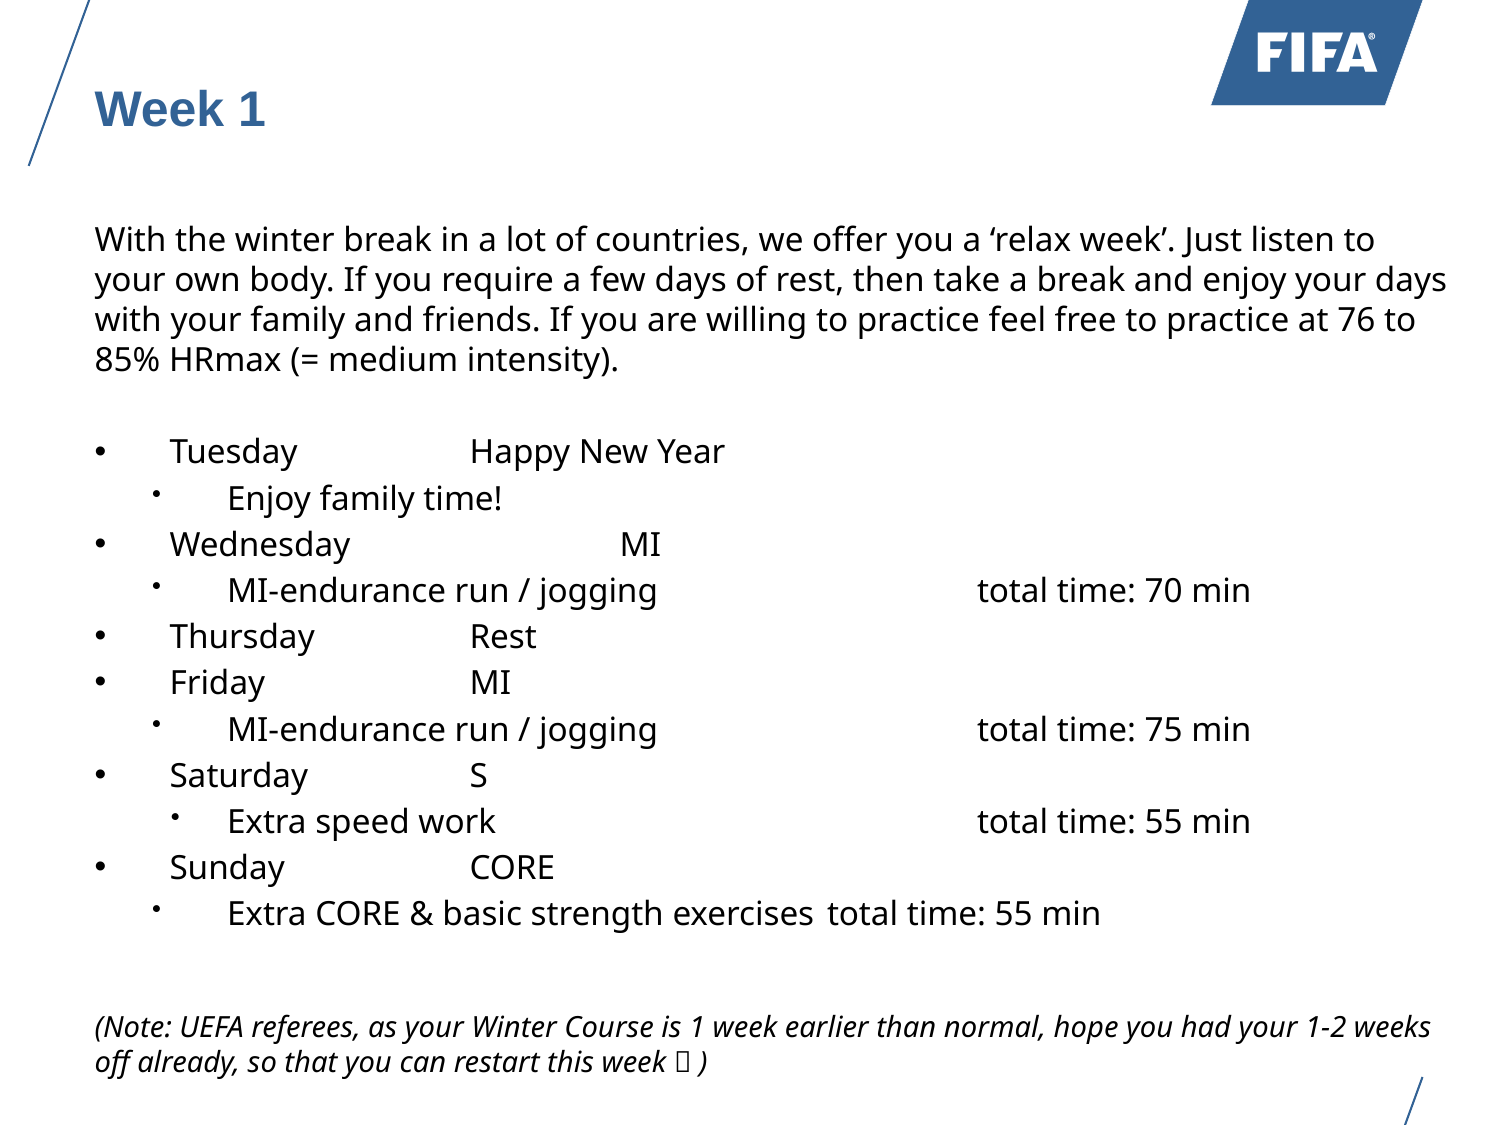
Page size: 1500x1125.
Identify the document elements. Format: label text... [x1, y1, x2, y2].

list With the winter break in a lot of countries, we offer you a ‘relax week’. Just listen to your own body. If you require a few days of rest, then take a break and enjoy your days with your family and friends. If you are willing to practice feel free to practice at 76 to 85% HRmax (= medium intensity). Tuesday Happy New Year Enjoy family time! Wednesday MI MI-endurance run / jogging total time: 70 min Thursday Rest Friday MI MI-endurance run / jogging total time: 75 min Saturday S Extra speed work total time: 55 min Sunday CORE Extra CORE & basic strength exercises total time: 55 min (Note: UEFA referees, as your Winter Course is 1 week earlier than normal, hope you had your 1-2 weeks off already, so that you can restart this week  ) [94, 218, 1453, 1061]
title Week 1 [94, 41, 1158, 172]
picture [1257, 32, 1378, 72]
